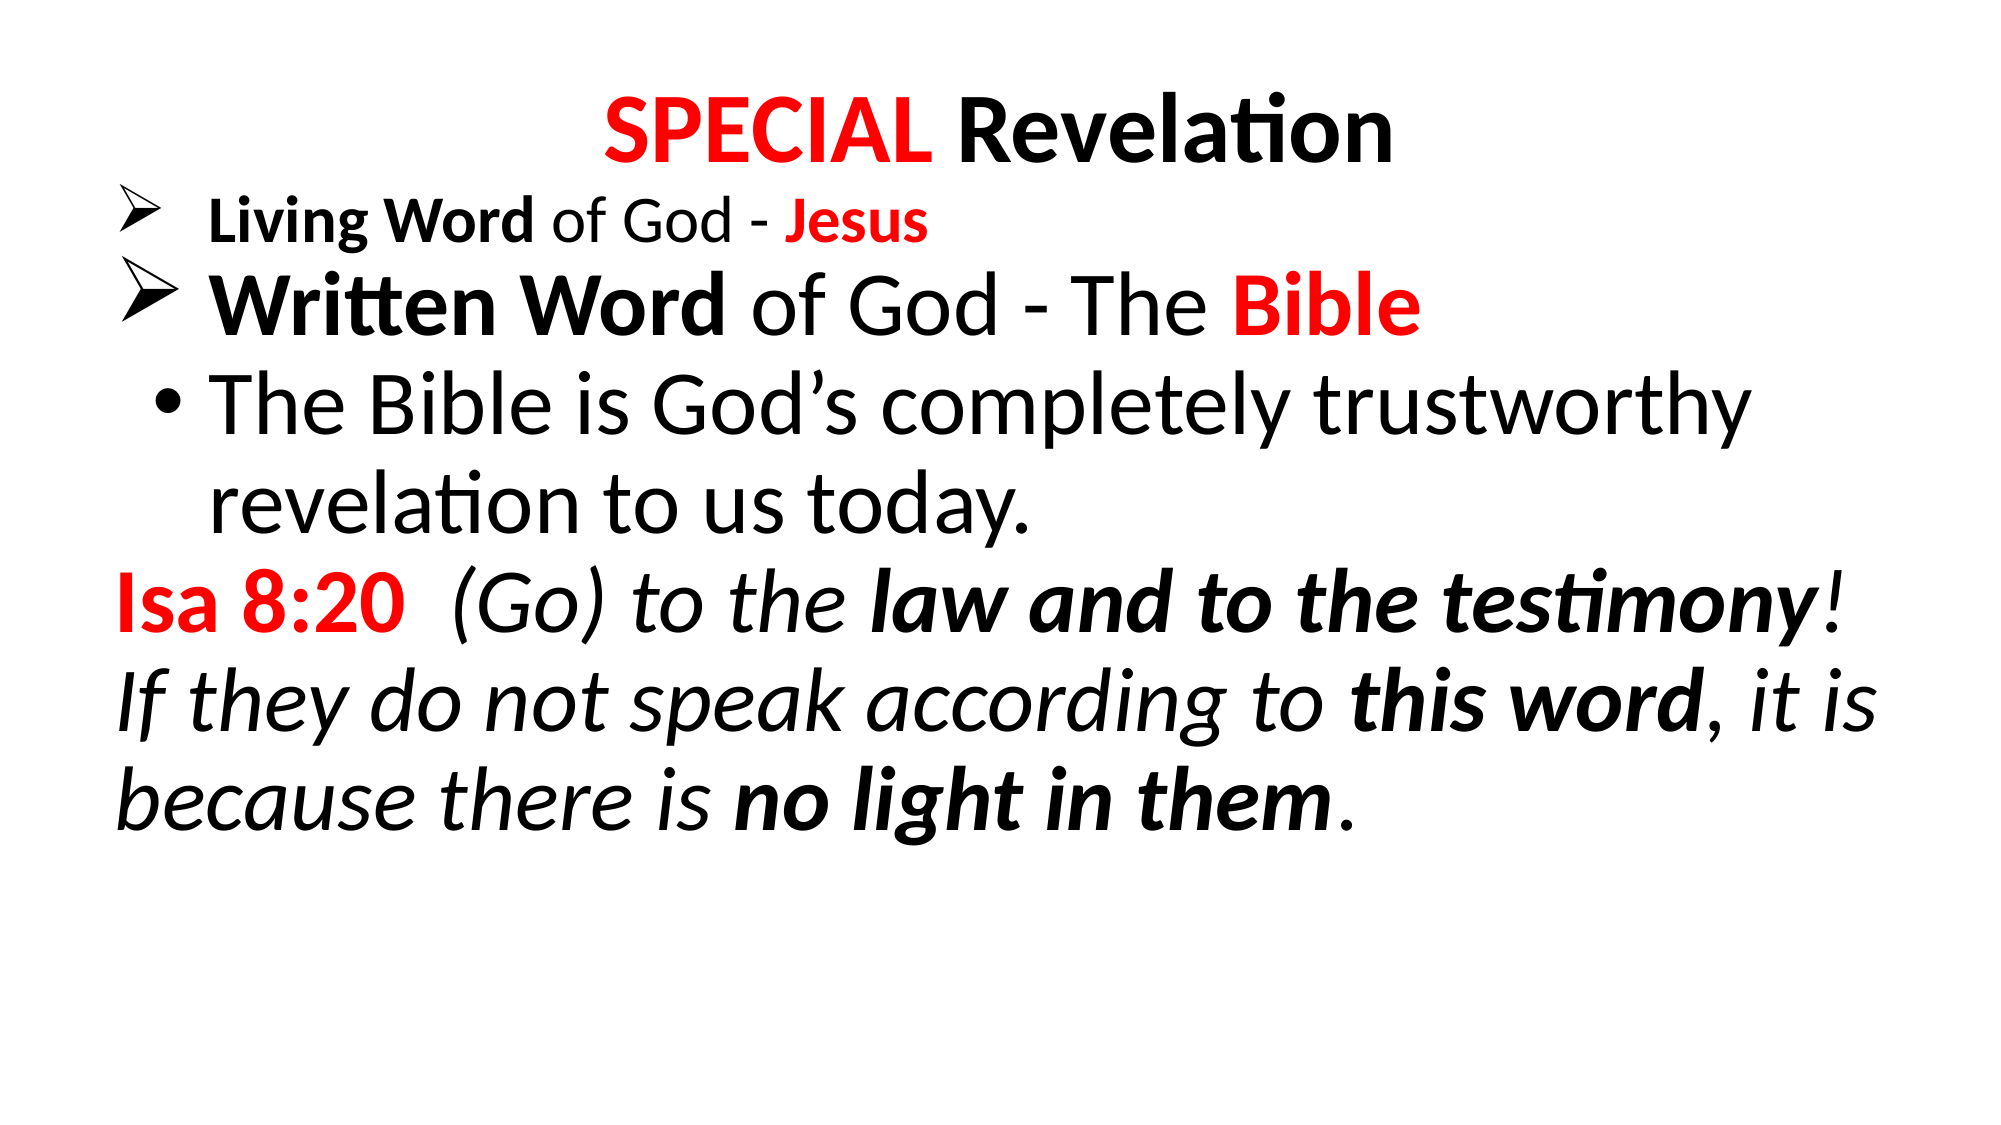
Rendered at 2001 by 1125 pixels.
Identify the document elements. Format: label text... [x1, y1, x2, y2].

subtitle SPECIAL Revelation Living Word of God - Jesus Written Word of God - The Bible The Bible is God’s completely trustworthy revelation to us today. Isa 8:20 (Go) to the law and to the testimony! If they do not speak according to this word, it is because there is no light in them. [99, 69, 1900, 1056]
